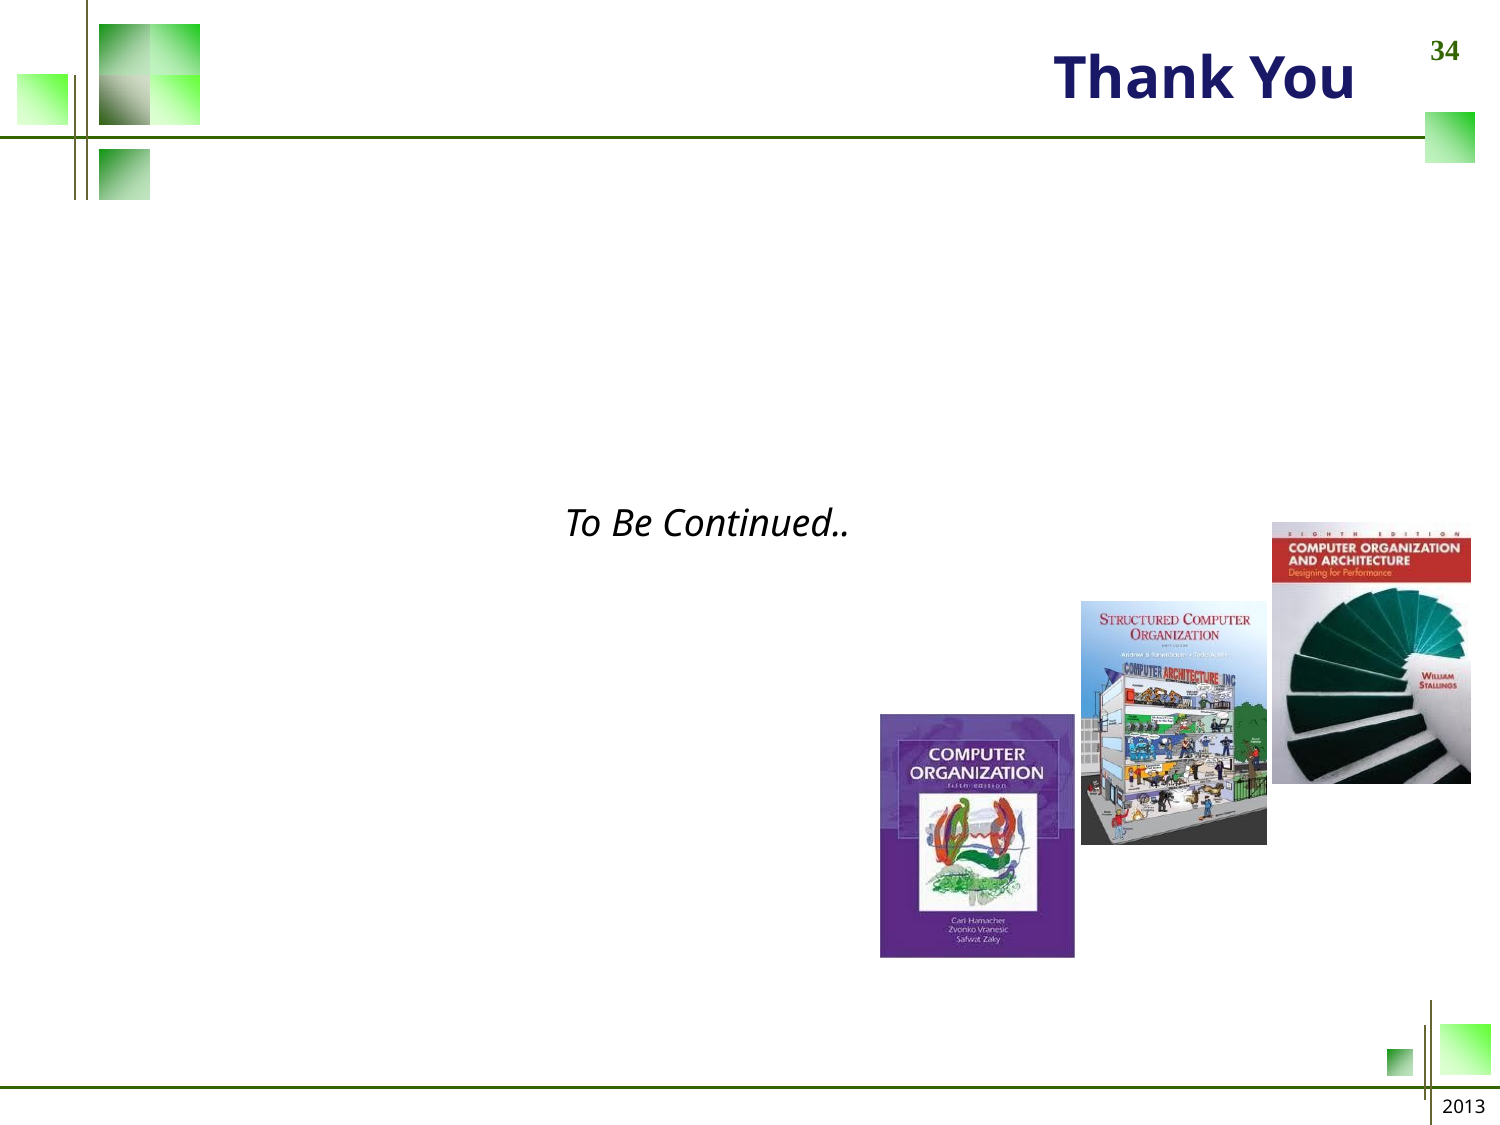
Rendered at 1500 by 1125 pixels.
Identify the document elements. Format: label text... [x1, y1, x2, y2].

picture [17, 74, 68, 125]
slide_number 2013 [1440, 1092, 1493, 1125]
picture [99, 149, 150, 200]
text_box To Be Continued.. [562, 497, 905, 545]
picture [1387, 1049, 1413, 1076]
title Thank You [1051, 38, 1402, 229]
picture [1425, 112, 1475, 163]
picture [1440, 1024, 1491, 1075]
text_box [879, 521, 1471, 958]
picture [99, 24, 200, 125]
text_box 34 [1428, 29, 1463, 67]
